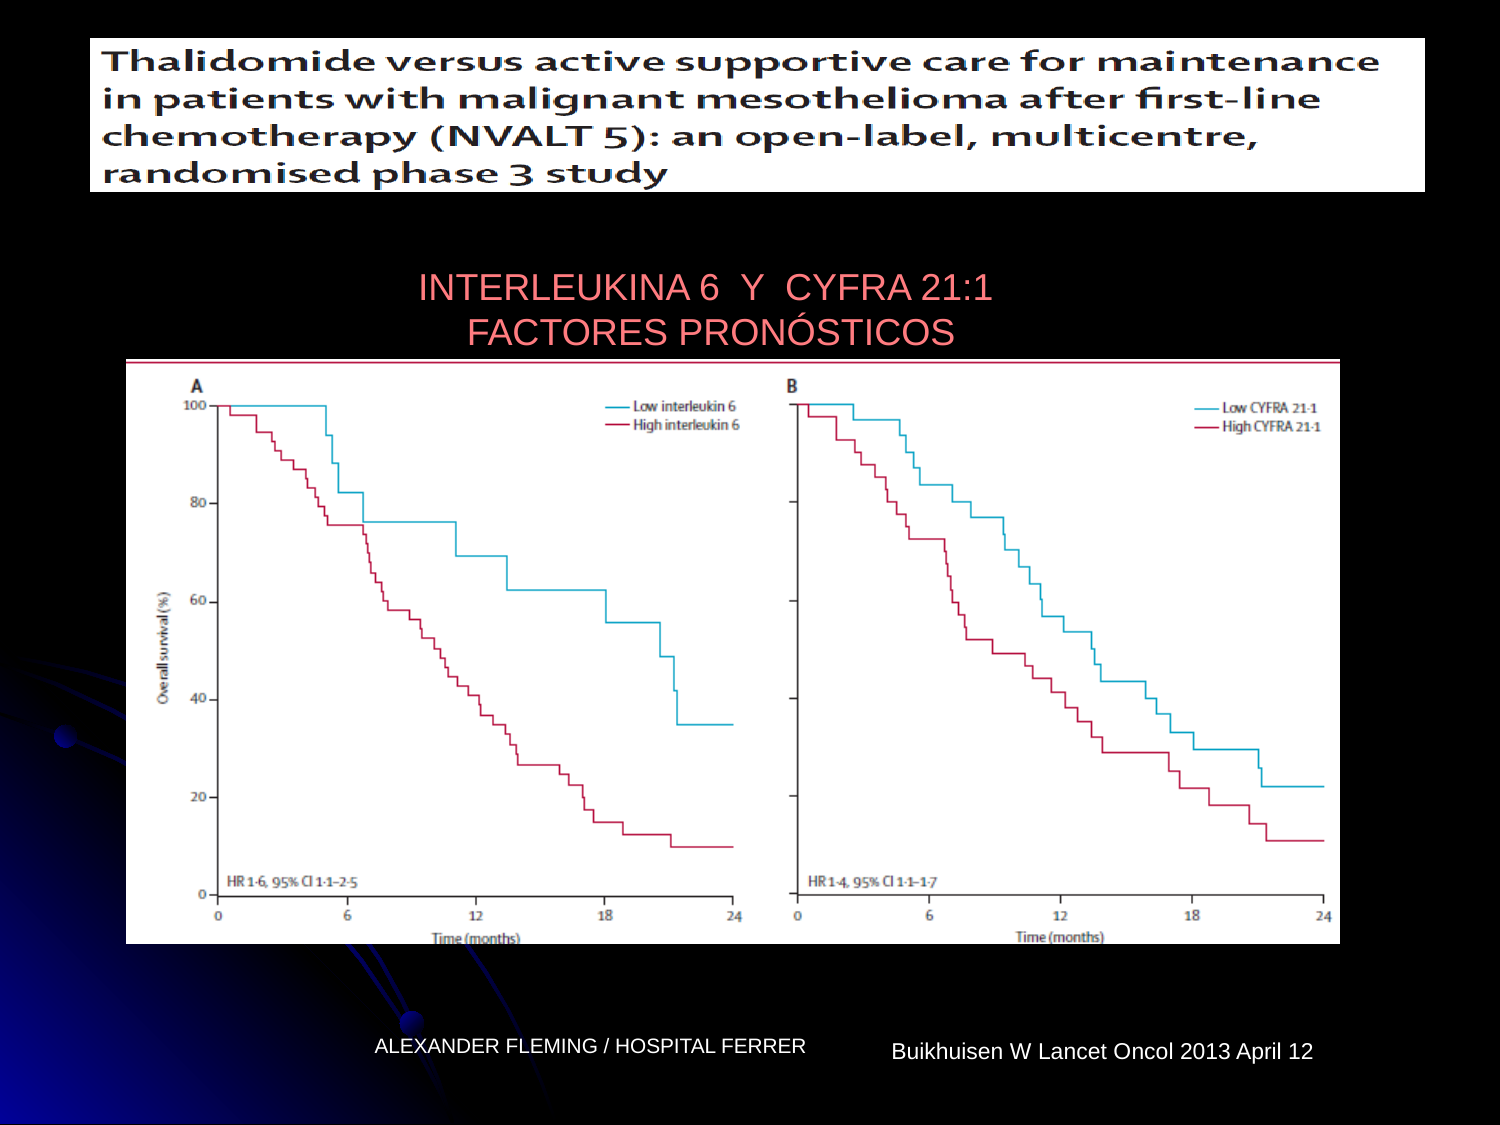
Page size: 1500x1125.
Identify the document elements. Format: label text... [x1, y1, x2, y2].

text_box INTERLEUKINA 6 Y CYFRA 21:1 FACTORES PRONÓSTICOS [243, 256, 1180, 358]
text_box Buikhuisen W Lancet Oncol 2013 April 12 [876, 1029, 1500, 1099]
picture [90, 38, 1426, 192]
footer ALEXANDER FLEMING / HOSPITAL FERRER [332, 1024, 848, 1101]
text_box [126, 359, 1340, 945]
